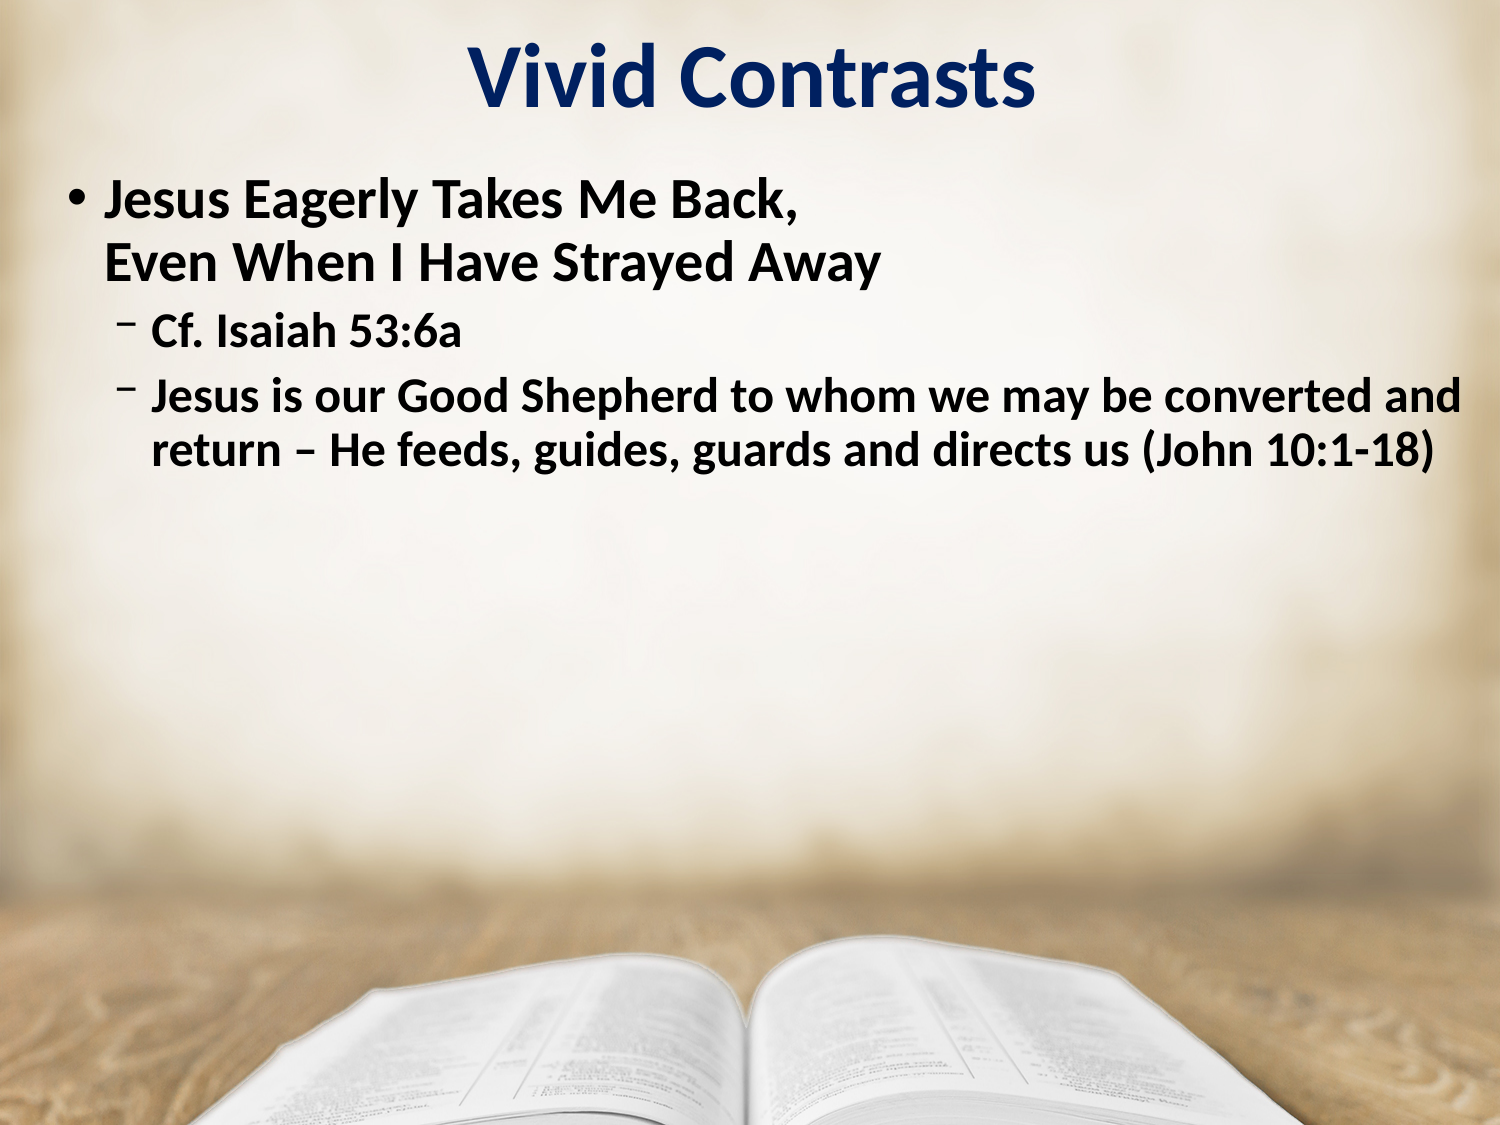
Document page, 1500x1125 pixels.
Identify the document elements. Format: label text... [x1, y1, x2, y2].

picture [0, 0, 1500, 1125]
list Jesus Eagerly Takes Me Back, Even When I Have Strayed Away Cf. Isaiah 53:6a Jesus is our Good Shepherd to whom we may be converted and return – He feeds, guides, guards and directs us (John 10:1-18) [51, 160, 1500, 1125]
title Vivid Contrasts [39, 14, 1466, 143]
